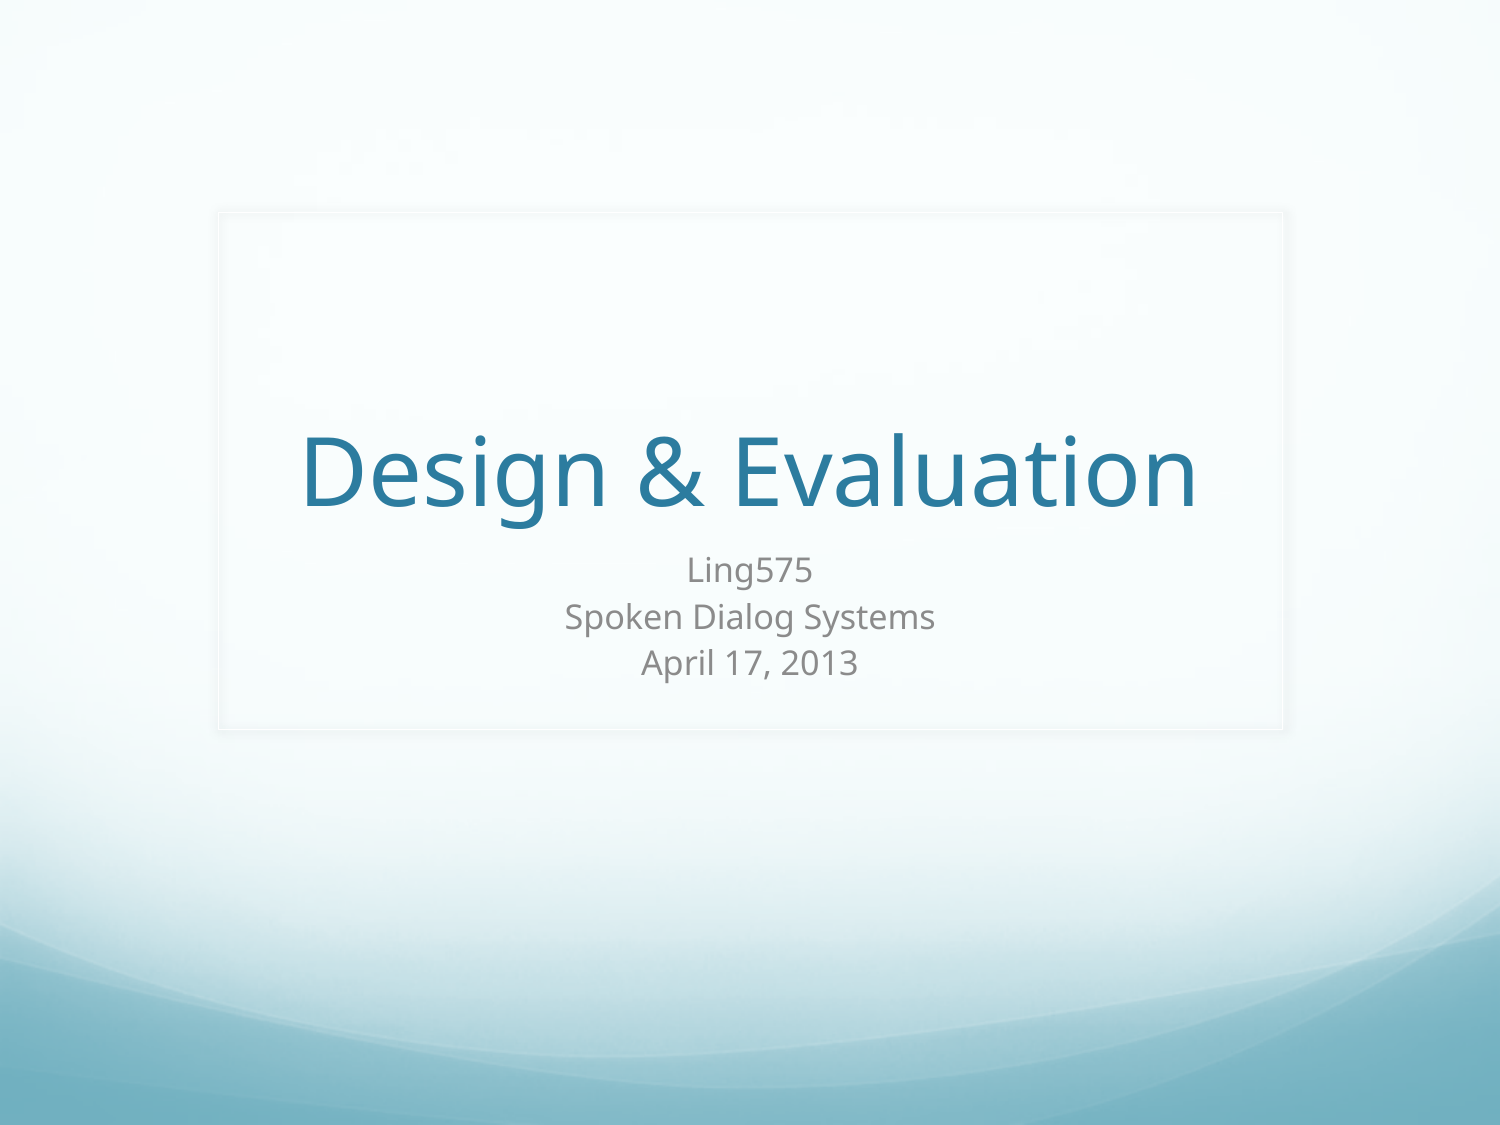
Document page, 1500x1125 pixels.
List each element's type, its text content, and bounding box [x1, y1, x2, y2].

subtitle Ling575 Spoken Dialog Systems April 17, 2013 [217, 541, 1283, 692]
title Design & Evaluation [217, 249, 1283, 533]
